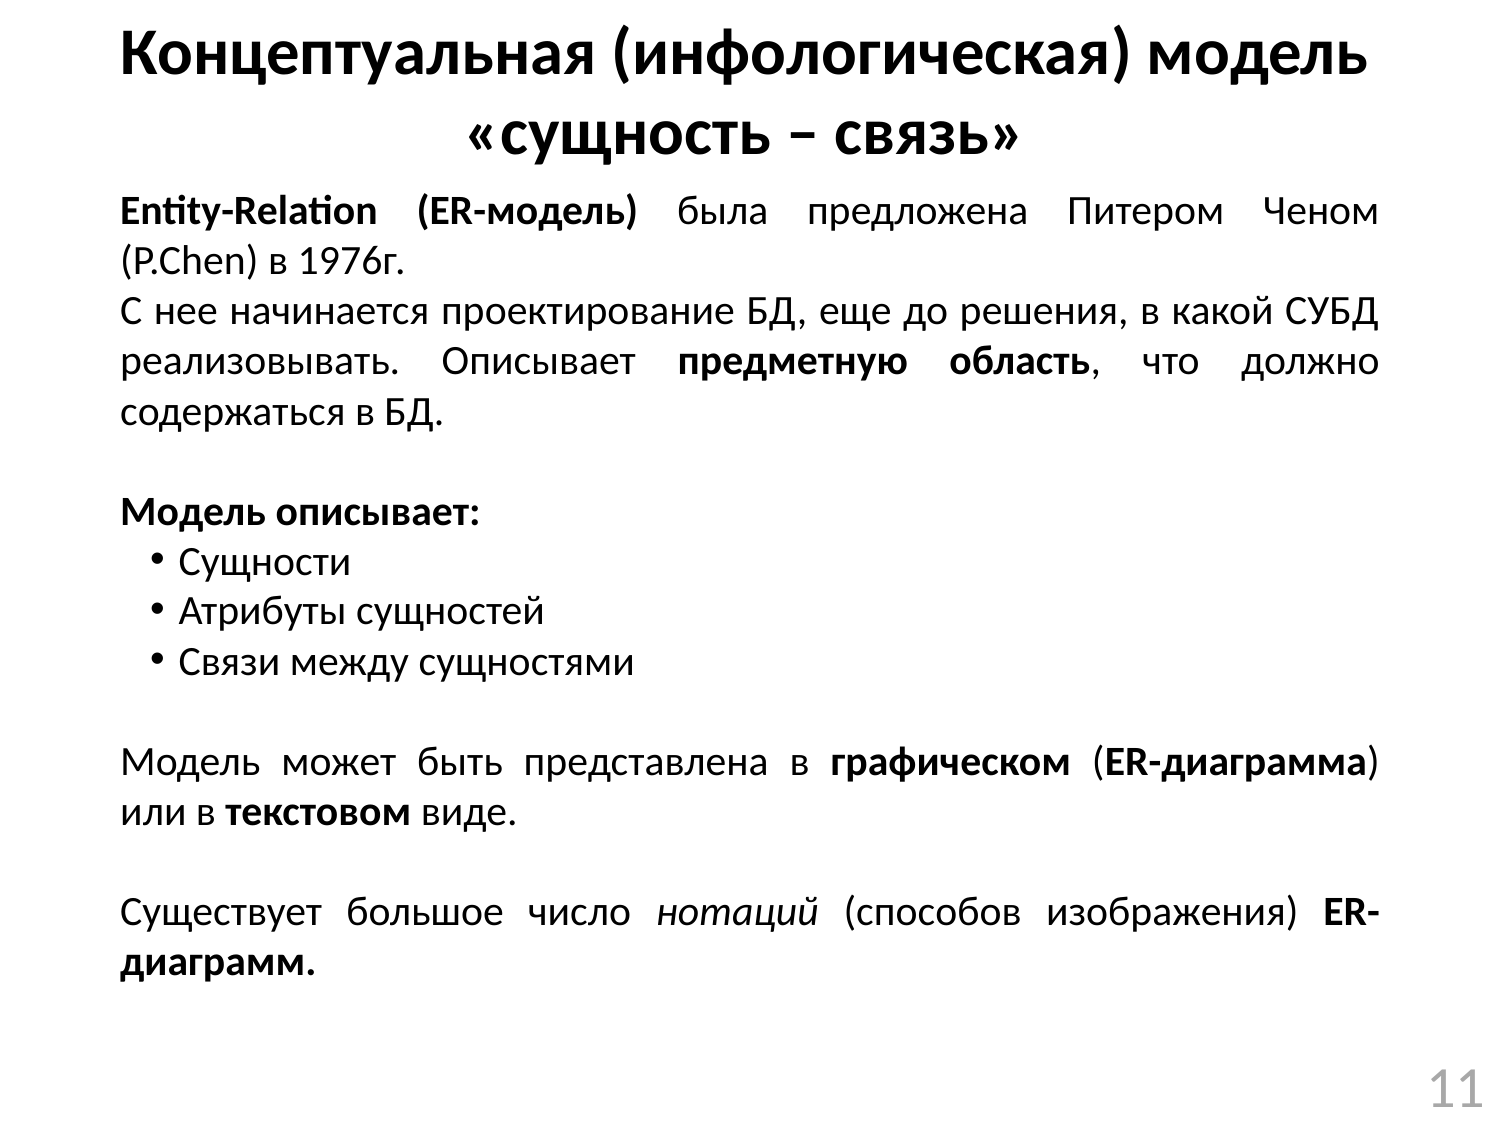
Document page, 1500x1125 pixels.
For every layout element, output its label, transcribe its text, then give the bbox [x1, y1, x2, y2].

slide_number 11 [1371, 1042, 1500, 1125]
text_box Entity-Relation (ER-модель) была предложена Питером Ченом (P.Chen) в 1976г. С нее начинается проектирование БД, еще до решения, в какой СУБД реализовывать. Описывает предметную область, что должно содержаться в БД. Модель описывает: Сущности Атрибуты сущностей Связи между сущностями [105, 175, 1395, 691]
title Концептуальная (инфологическая) модель «сущность – связь» [70, 0, 1421, 188]
text_box Модель может быть представлена в графическом (ER-диаграмма) или в текстовом виде. Существует большое число нотаций (способов изображения) ER-диаграмм. [105, 726, 1395, 992]
